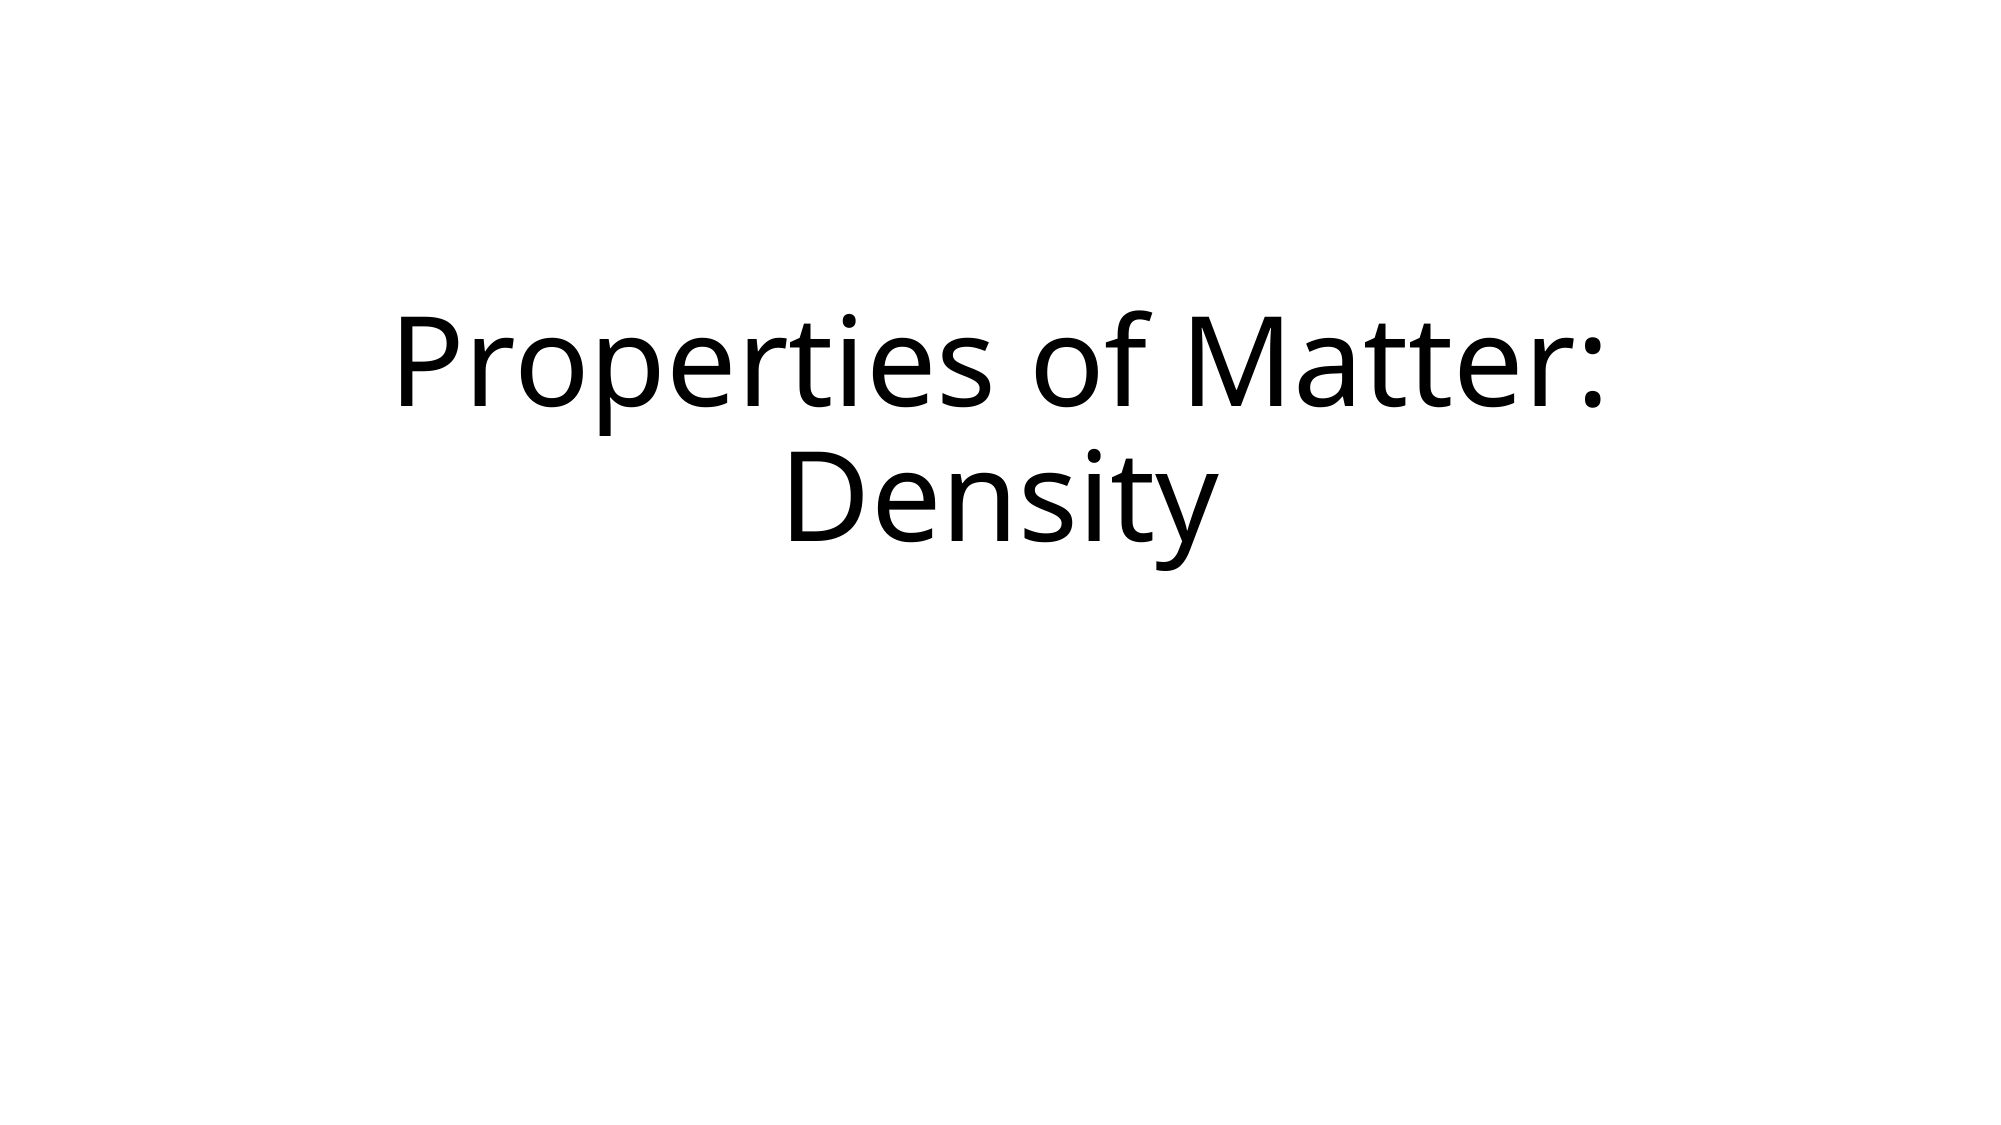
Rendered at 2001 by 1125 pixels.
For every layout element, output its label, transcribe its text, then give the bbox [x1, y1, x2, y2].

title Properties of Matter: Density [249, 184, 1750, 576]
